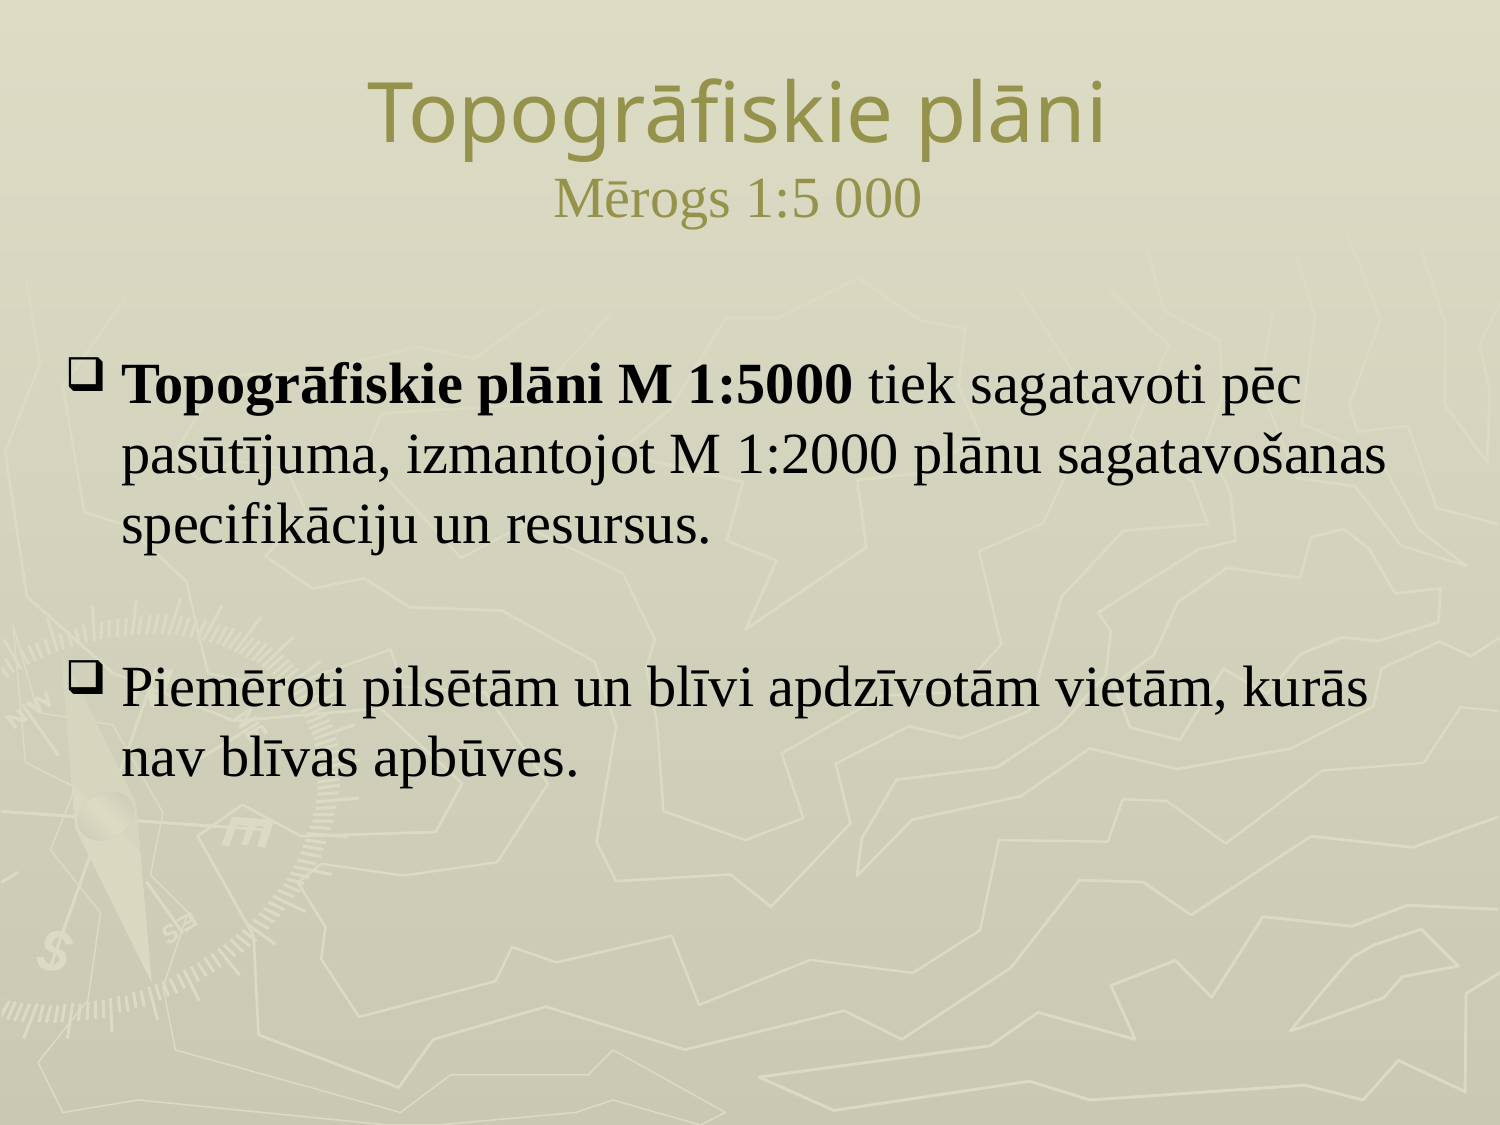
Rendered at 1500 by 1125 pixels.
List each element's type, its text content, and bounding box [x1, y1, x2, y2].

text_box Topogrāfiskie plāni Mērogs 1:5 000 [37, 50, 1439, 238]
list Topogrāfiskie plāni M 1:5000 tiek sagatavoti pēc pasūtījuma, izmantojot M 1:2000 plānu sagatavošanas specifikāciju un resursus. Piemēroti pilsētām un blīvi apdzīvotām vietām, kurās nav blīvas apbūves. [49, 337, 1452, 851]
